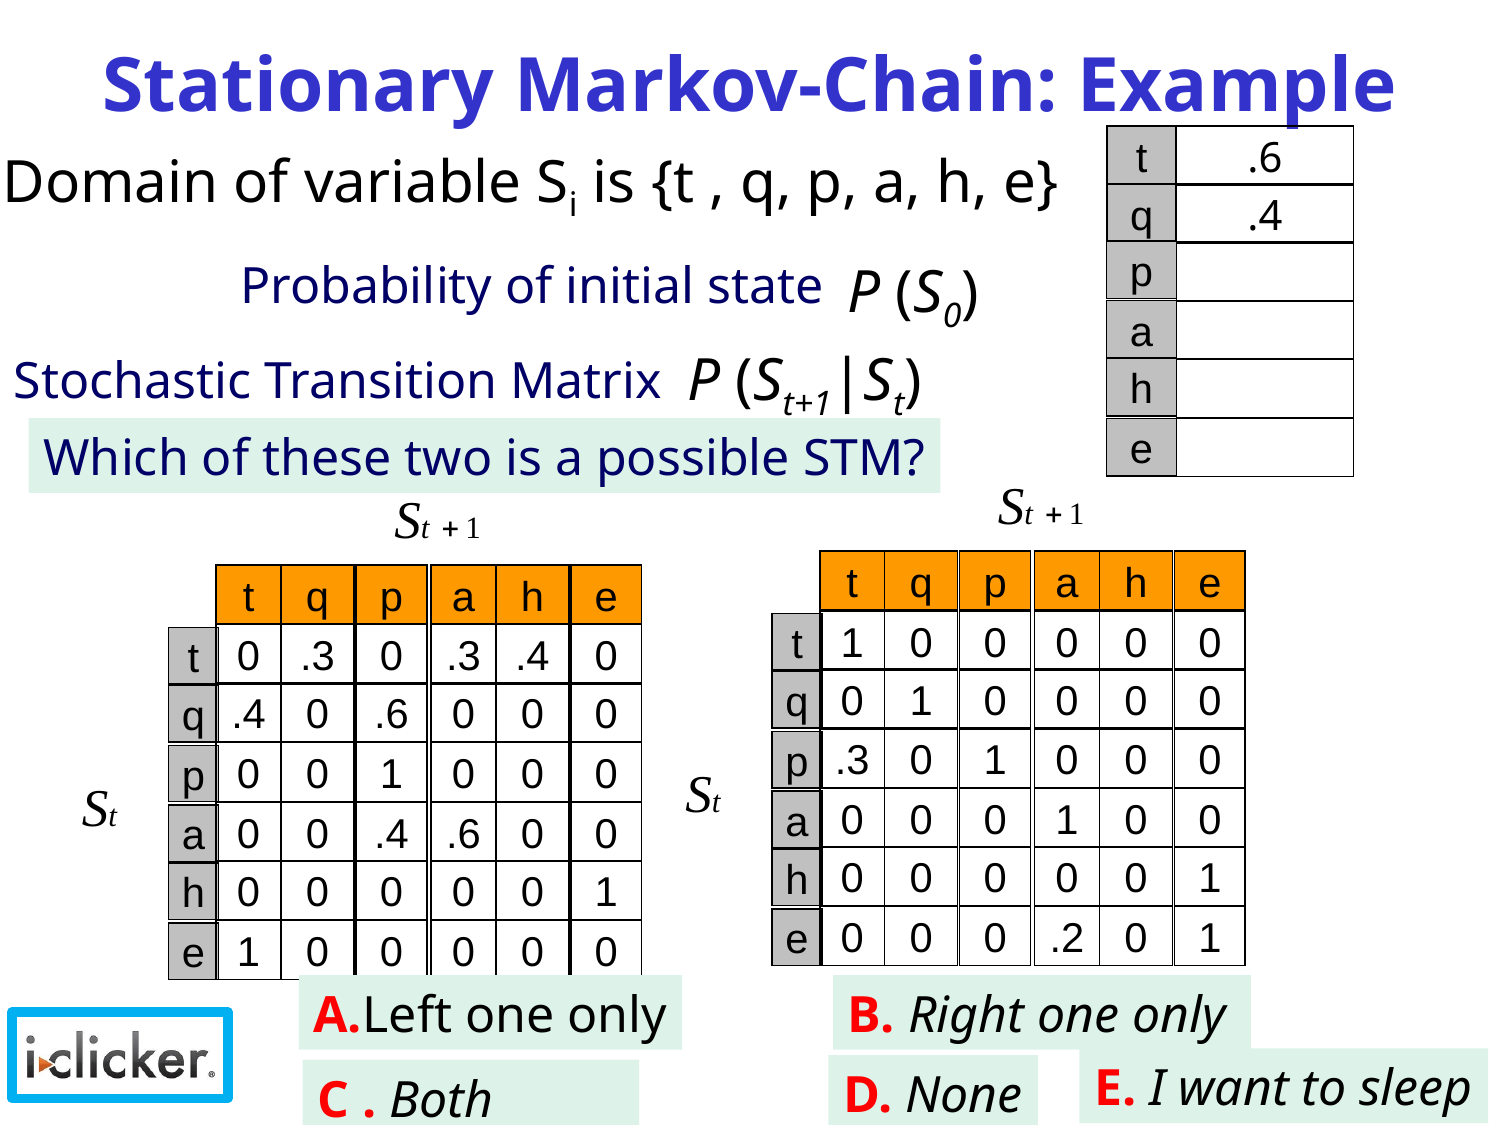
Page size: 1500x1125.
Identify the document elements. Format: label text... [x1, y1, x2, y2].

text_box D. None [828, 1055, 1038, 1125]
picture [18, 1018, 222, 1093]
text_box P (St+1|St) [672, 335, 953, 430]
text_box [676, 475, 1246, 966]
text_box E. I want to sleep [1079, 1048, 1489, 1124]
text_box A.Left one only [298, 975, 683, 1050]
text_box Which of these two is a possible STM? [28, 418, 941, 493]
text_box Stochastic Transition Matrix [0, 340, 672, 416]
text_box P (S0) [832, 246, 1010, 342]
title Stationary Markov-Chain: Example [49, 24, 1451, 138]
text_box C . Both [302, 1059, 640, 1125]
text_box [72, 489, 642, 980]
text_box B. Right one only [833, 975, 1251, 1050]
text_box Probability of initial state [225, 246, 832, 322]
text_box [1106, 125, 1354, 477]
text_box Domain of variable Si is {t , q, p, a, h, e} [0, 136, 1074, 231]
